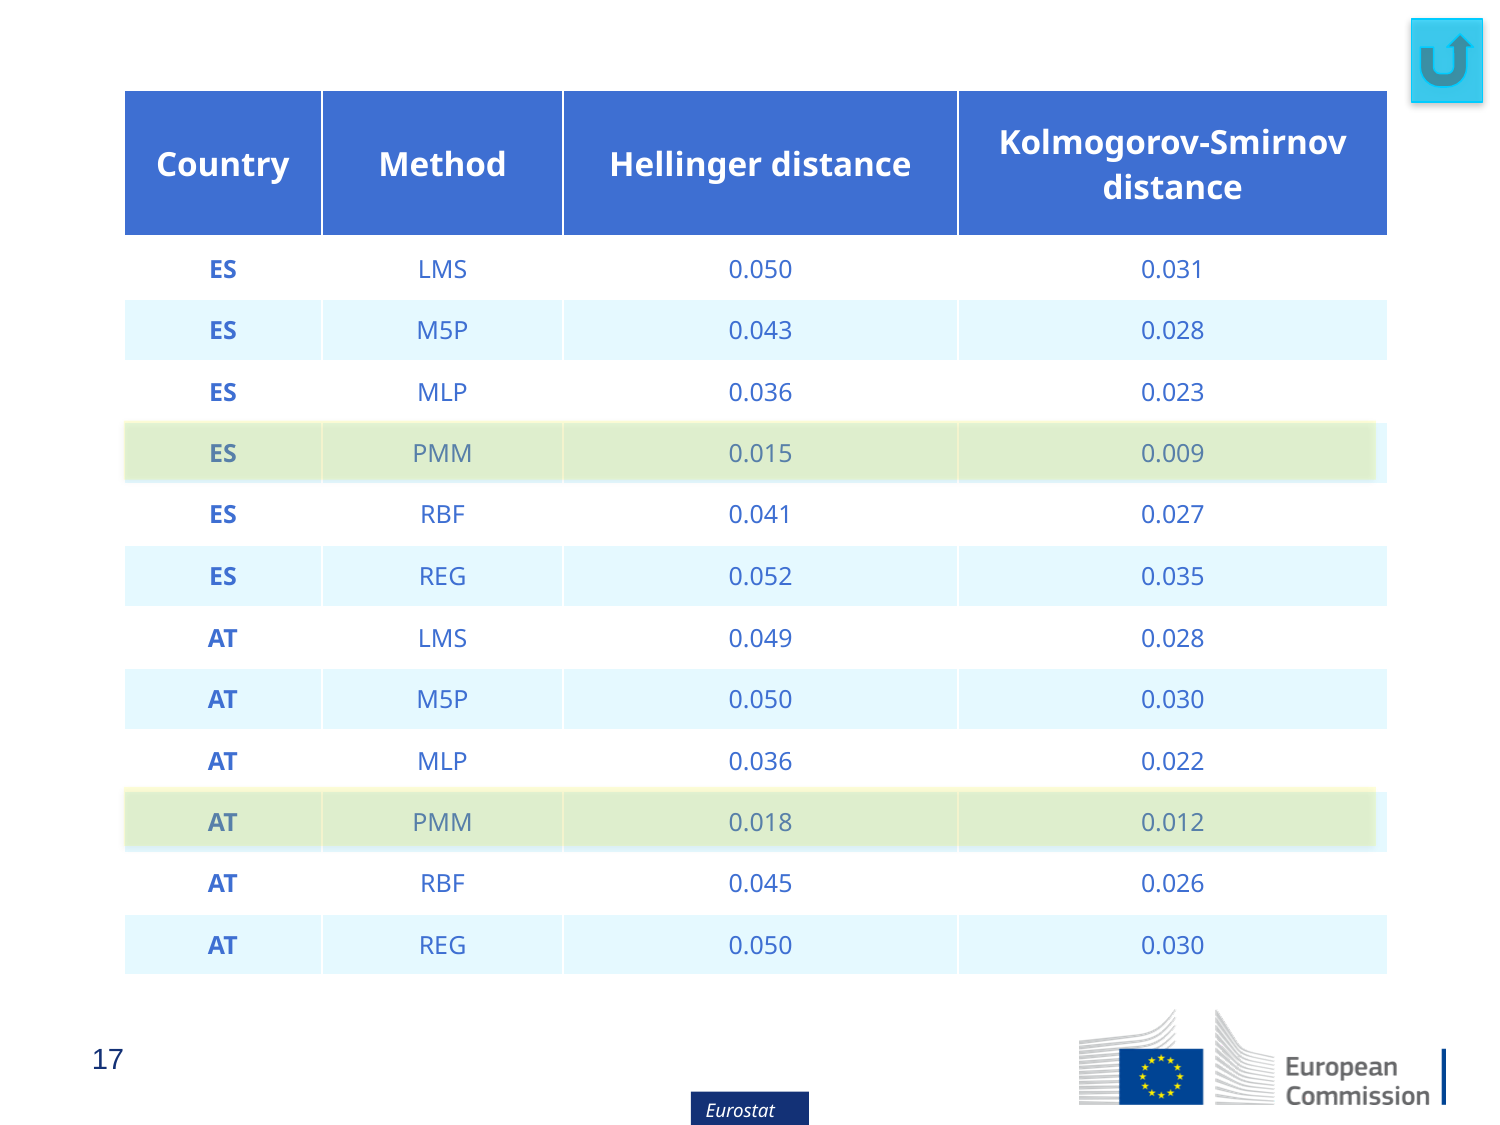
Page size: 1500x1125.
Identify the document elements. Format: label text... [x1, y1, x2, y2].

table_cell 0.022 [959, 730, 1387, 790]
table_cell 0.035 [959, 546, 1387, 606]
table_cell M5P [323, 669, 562, 729]
table_header Hellinger distance [564, 91, 957, 235]
table_cell 0.012 [1380, 792, 1387, 852]
table_cell REG [323, 546, 562, 606]
table_cell LMS [323, 607, 562, 667]
text_box Eurostat [690, 1091, 809, 1125]
picture [1078, 1008, 1447, 1106]
table_cell REG [323, 915, 562, 974]
table_cell MLP [323, 730, 562, 785]
table_cell ES [125, 546, 321, 606]
table_cell ES [125, 361, 321, 419]
table_cell 0.009 [1381, 423, 1387, 483]
text_box [123, 420, 1377, 480]
table_cell 0.050 [564, 240, 957, 298]
table_cell AT [125, 854, 321, 913]
text_box [123, 786, 1377, 847]
table_cell M5P [323, 300, 562, 360]
table_header Country [125, 91, 321, 235]
table_cell 0.028 [959, 300, 1387, 360]
table_cell MLP [323, 361, 562, 419]
table_cell 0.036 [564, 730, 957, 785]
table_cell 0.031 [959, 240, 1387, 298]
table_cell 0.045 [564, 854, 957, 913]
table_cell 0.049 [564, 607, 957, 667]
table_cell AT [125, 915, 321, 974]
table_cell 0.043 [564, 300, 957, 360]
text_box [1411, 18, 1483, 103]
table_cell 0.028 [959, 607, 1387, 667]
table_cell RBF [323, 488, 562, 544]
table_cell 0.026 [959, 853, 1387, 913]
table_cell 0.036 [564, 361, 957, 419]
table_cell 0.027 [959, 484, 1387, 544]
table_cell LMS [323, 240, 562, 298]
table_cell 0.052 [564, 546, 957, 606]
table_cell AT [125, 607, 321, 667]
table_cell 0.023 [959, 361, 1387, 421]
table_cell 0.030 [959, 915, 1387, 974]
slide_number 17 [76, 1032, 428, 1112]
table_cell AT [125, 730, 321, 785]
table_header Method [323, 91, 562, 235]
table_cell ES [125, 240, 321, 298]
table_cell RBF [323, 854, 562, 913]
table_cell 0.050 [564, 669, 957, 729]
table_cell 0.030 [959, 669, 1387, 729]
table_cell 0.050 [564, 915, 957, 974]
table_cell ES [125, 488, 321, 544]
table_cell ES [125, 300, 321, 360]
table_cell AT [125, 669, 321, 729]
table_header Kolmogorov-Smirnov distance [959, 91, 1387, 235]
table_cell 0.041 [564, 488, 957, 544]
